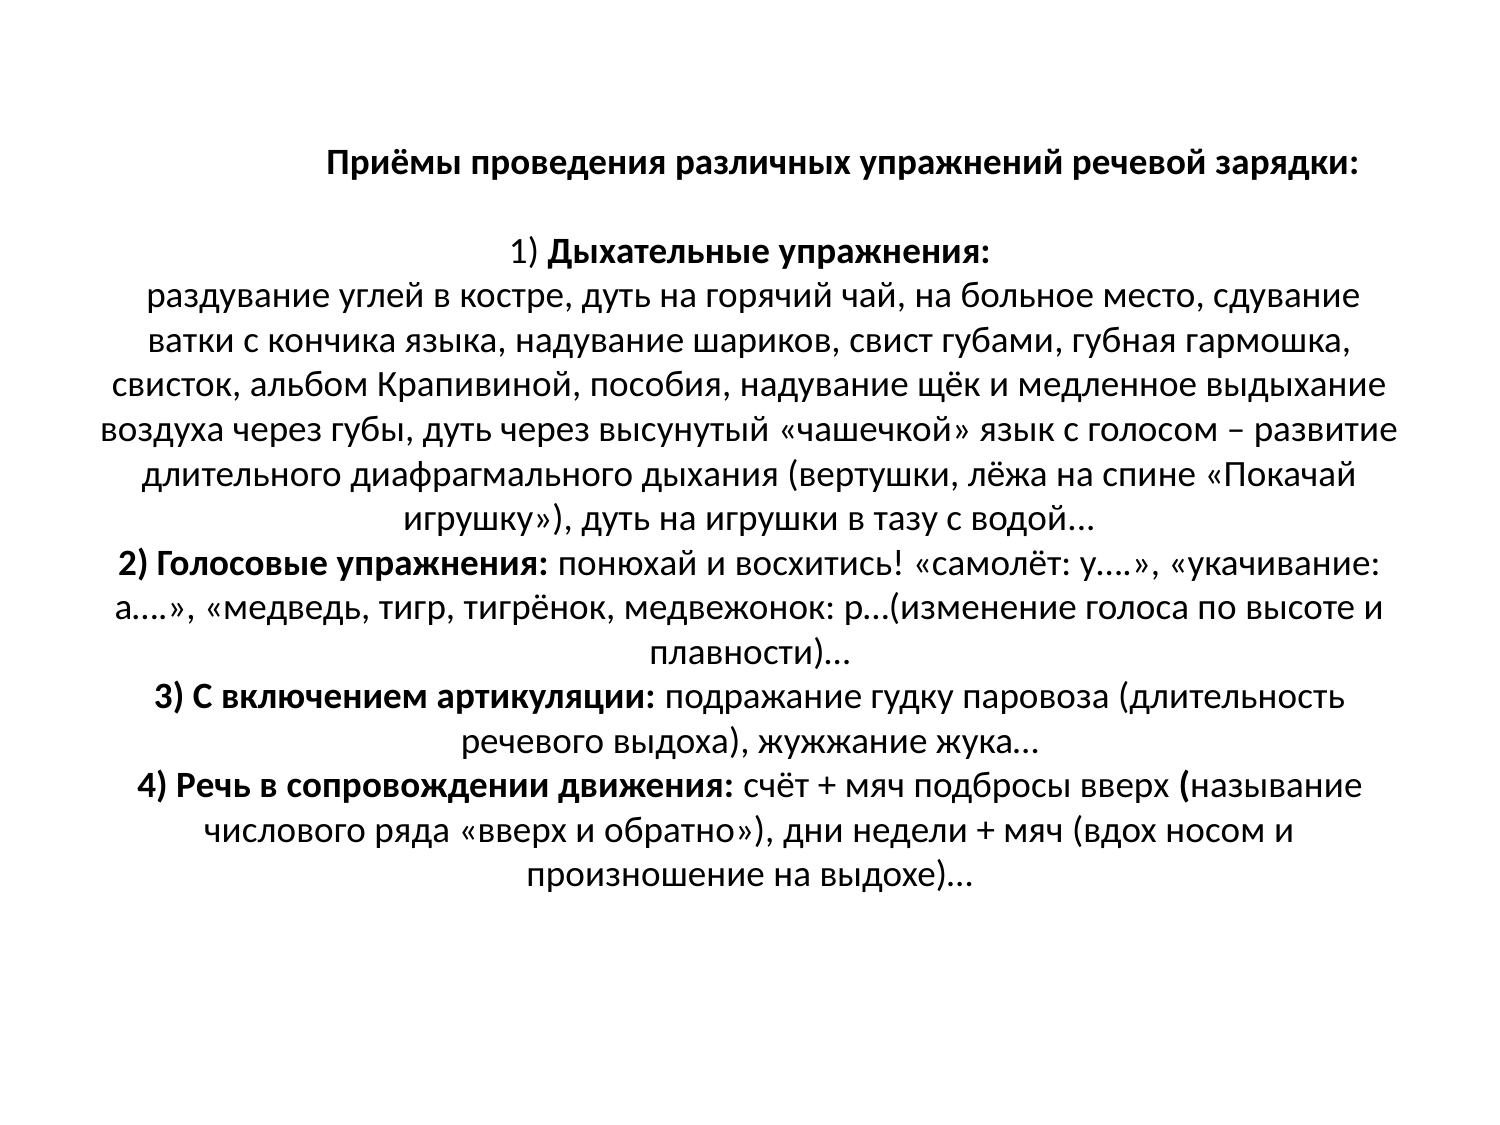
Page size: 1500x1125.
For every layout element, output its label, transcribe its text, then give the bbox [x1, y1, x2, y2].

title Приёмы проведения различных упражнений речевой зарядки: 1) Дыхательные упражнения: раздувание углей в костре, дуть на горячий чай, на больное место, сдувание ватки с кончика языка, надувание шариков, свист губами, губная гармошка, свисток, альбом Крапивиной, пособия, надувание щёк и медленное выдыхание воздуха через губы, дуть через высунутый «чашечкой» язык с голосом – развитие длительного диафрагмального дыхания (вертушки, лёжа на спине «Покачай игрушку»), дуть на игрушки в тазу с водой... 2) Голосовые упражнения: понюхай и восхитись! «самолёт: у….», «укачивание: а….», «медведь, тигр, тигрёнок, медвежонок: р…(изменение голоса по высоте и плавности)… 3) С включением артикуляции: подражание гудку паровоза (длительность речевого выдоха), жужжание жука… 4) Речь в сопровождении движения: счёт + мяч подбросы вверх (называние числового ряда «вверх и обратно»), дни недели + мяч (вдох носом и произношение на выдохе)… [75, 82, 1425, 950]
